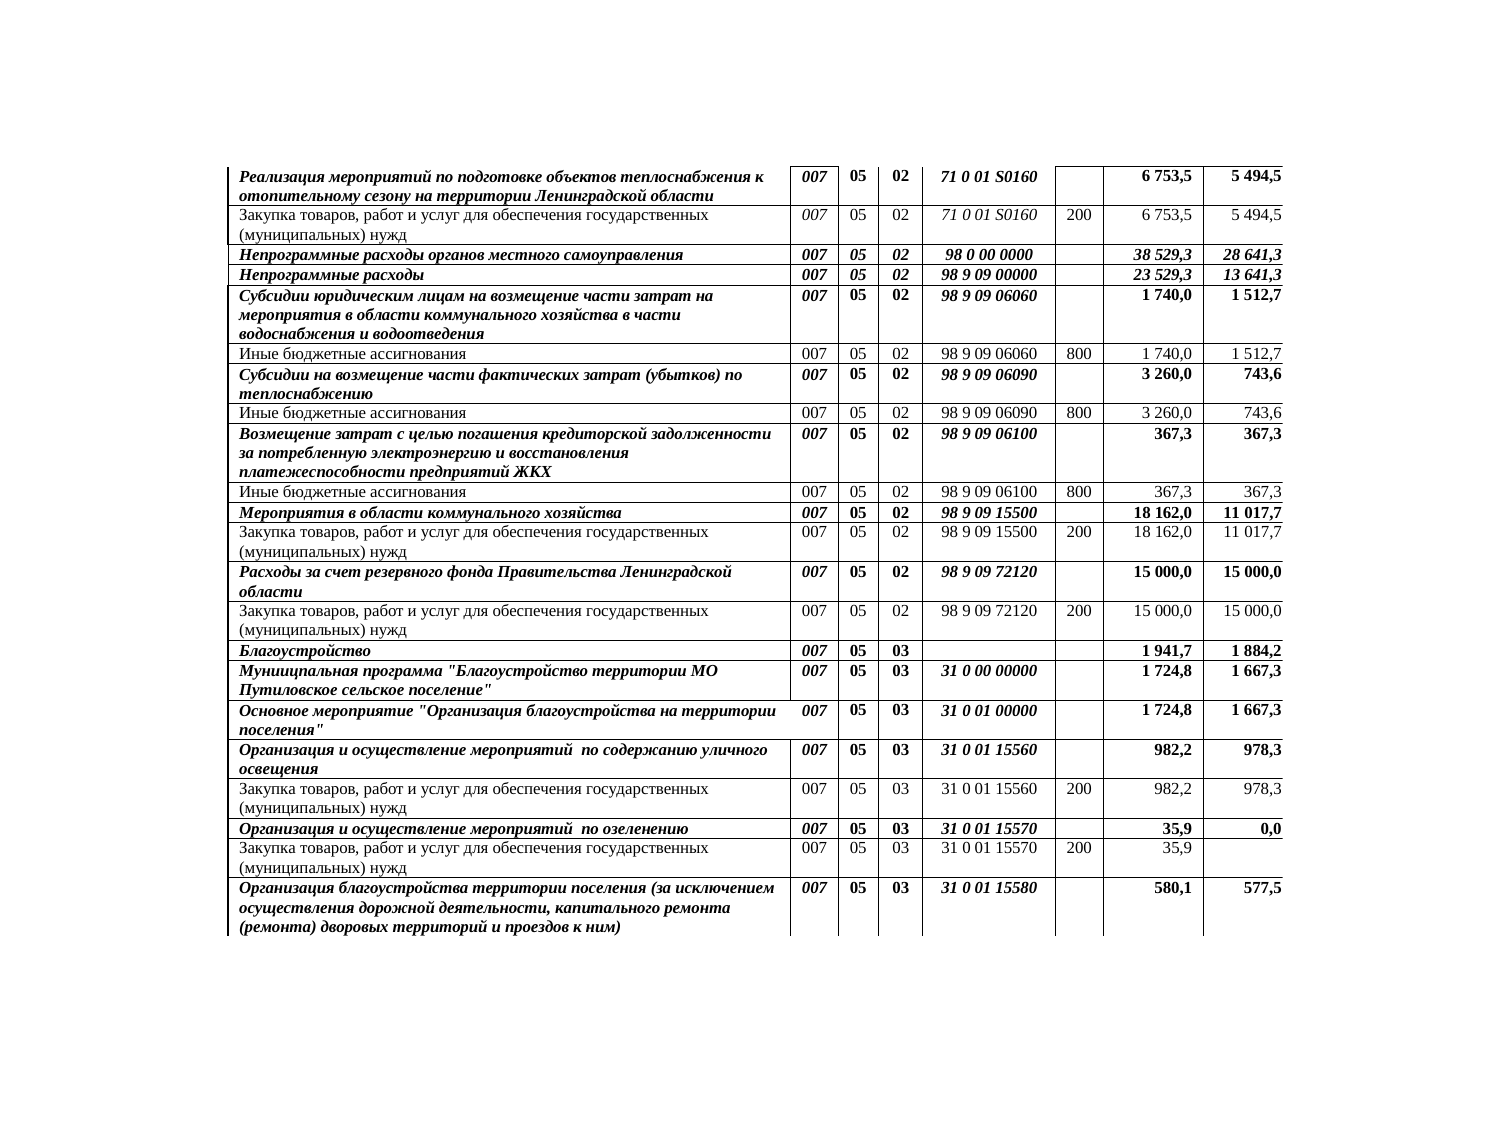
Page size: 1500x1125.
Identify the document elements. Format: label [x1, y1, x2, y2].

text_box [217, 165, 1283, 960]
